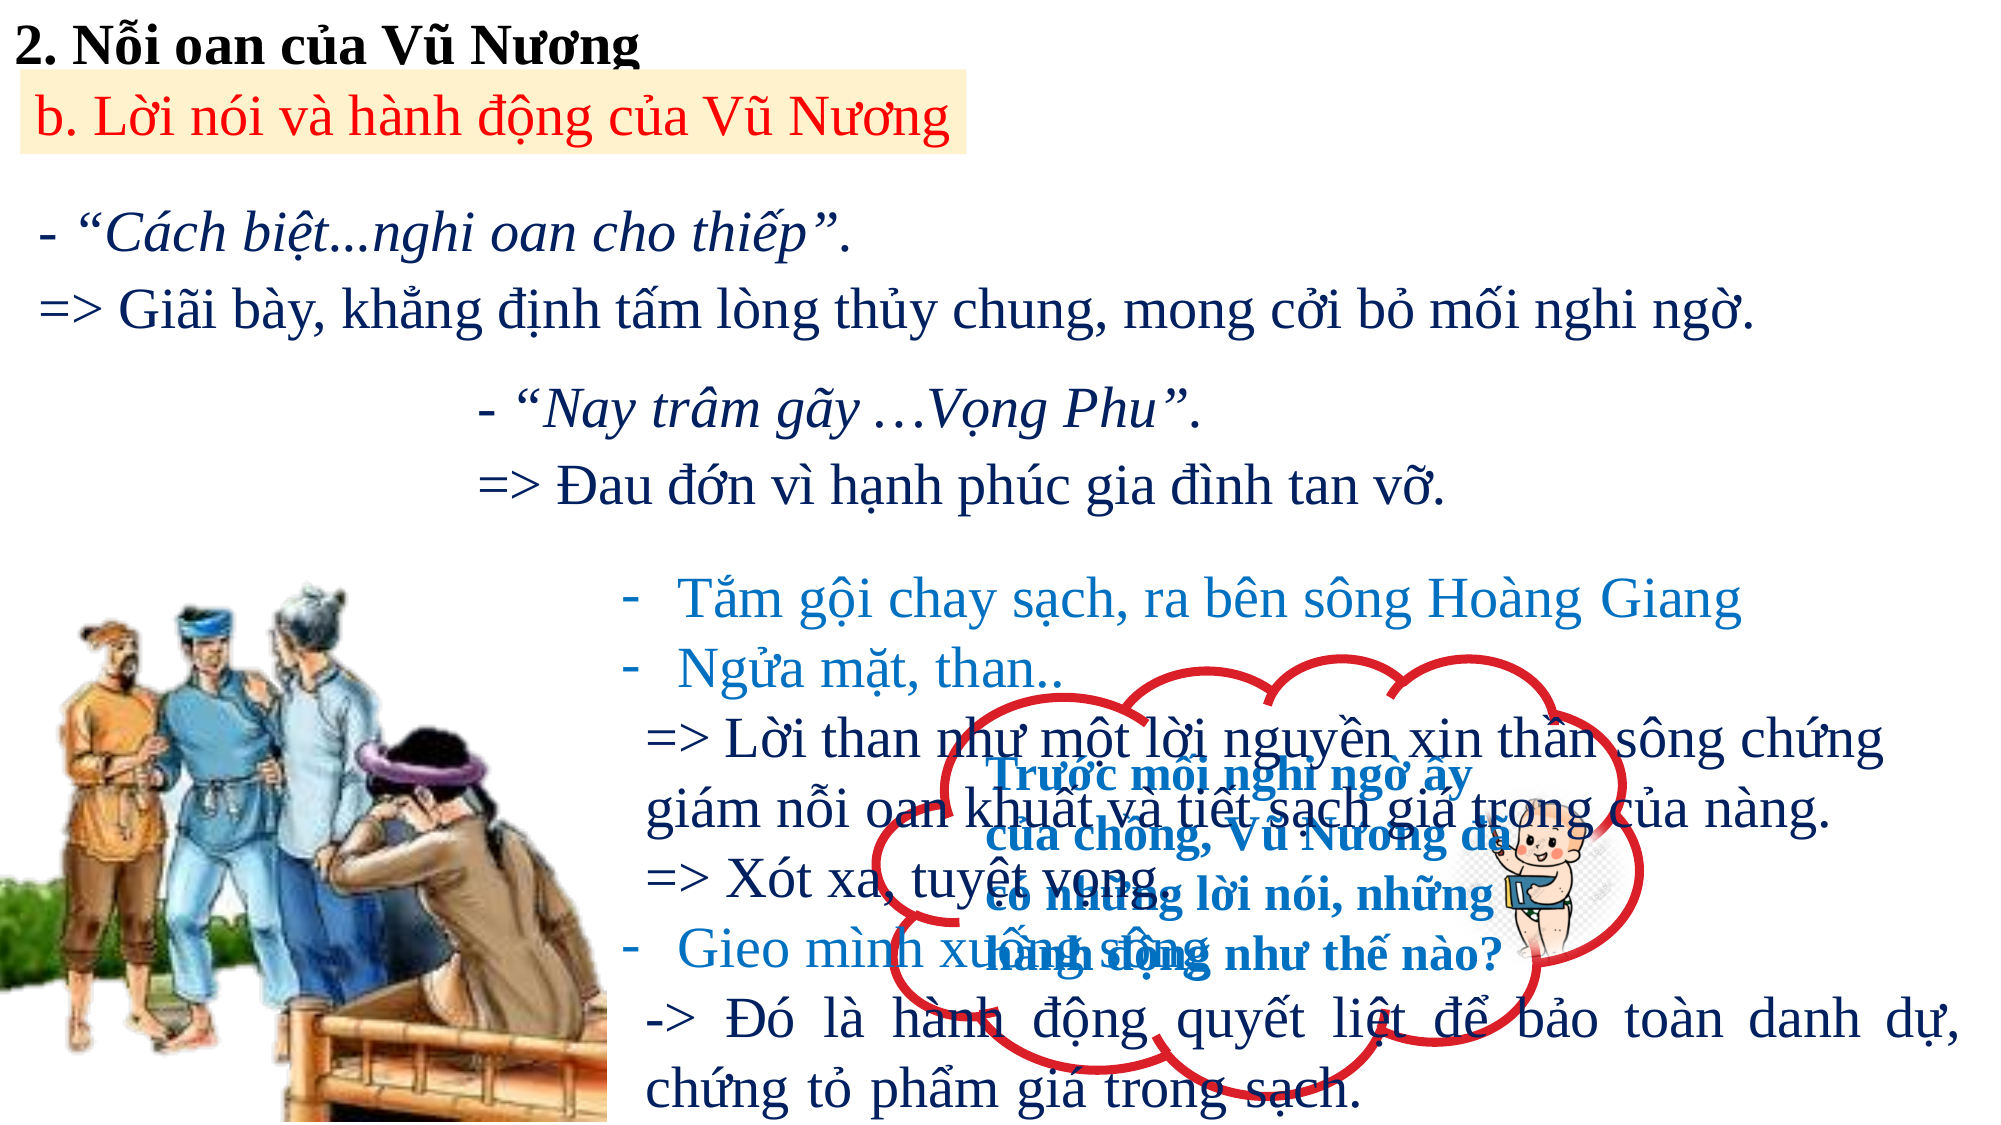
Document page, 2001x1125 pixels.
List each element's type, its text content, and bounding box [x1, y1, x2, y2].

text_box - “Cách biệt...nghi oan cho thiếp”. => Giãi bày, khẳng định tấm lòng thủy chung, mong cởi bỏ mối nghi ngờ. [0, 178, 2000, 348]
text_box Tắm gội chay sạch, ra bên sông Hoàng Giang Ngửa mặt, than.. => Lời than như một lời nguyền xin thần sông chứng giám nỗi oan khuất và tiết sạch giá trong của nàng. => Xót xa, tuyệt vọng. Gieo mình xuống sông -> Đó là hành động quyết liệt để bảo toàn danh dự, chứng tỏ phẩm giá trong sạch. [606, 551, 2000, 1125]
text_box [876, 657, 1640, 1095]
text_box - “Nay trâm gãy …Vọng Phu”. => Đau đớn vì hạnh phúc gia đình tan vỡ. [438, 354, 2000, 524]
text_box 2. Nỗi oan của Vũ Nương [0, 0, 1838, 84]
text_box b. Lời nói và hành động của Vũ Nương [20, 69, 967, 155]
picture [0, 543, 607, 1122]
